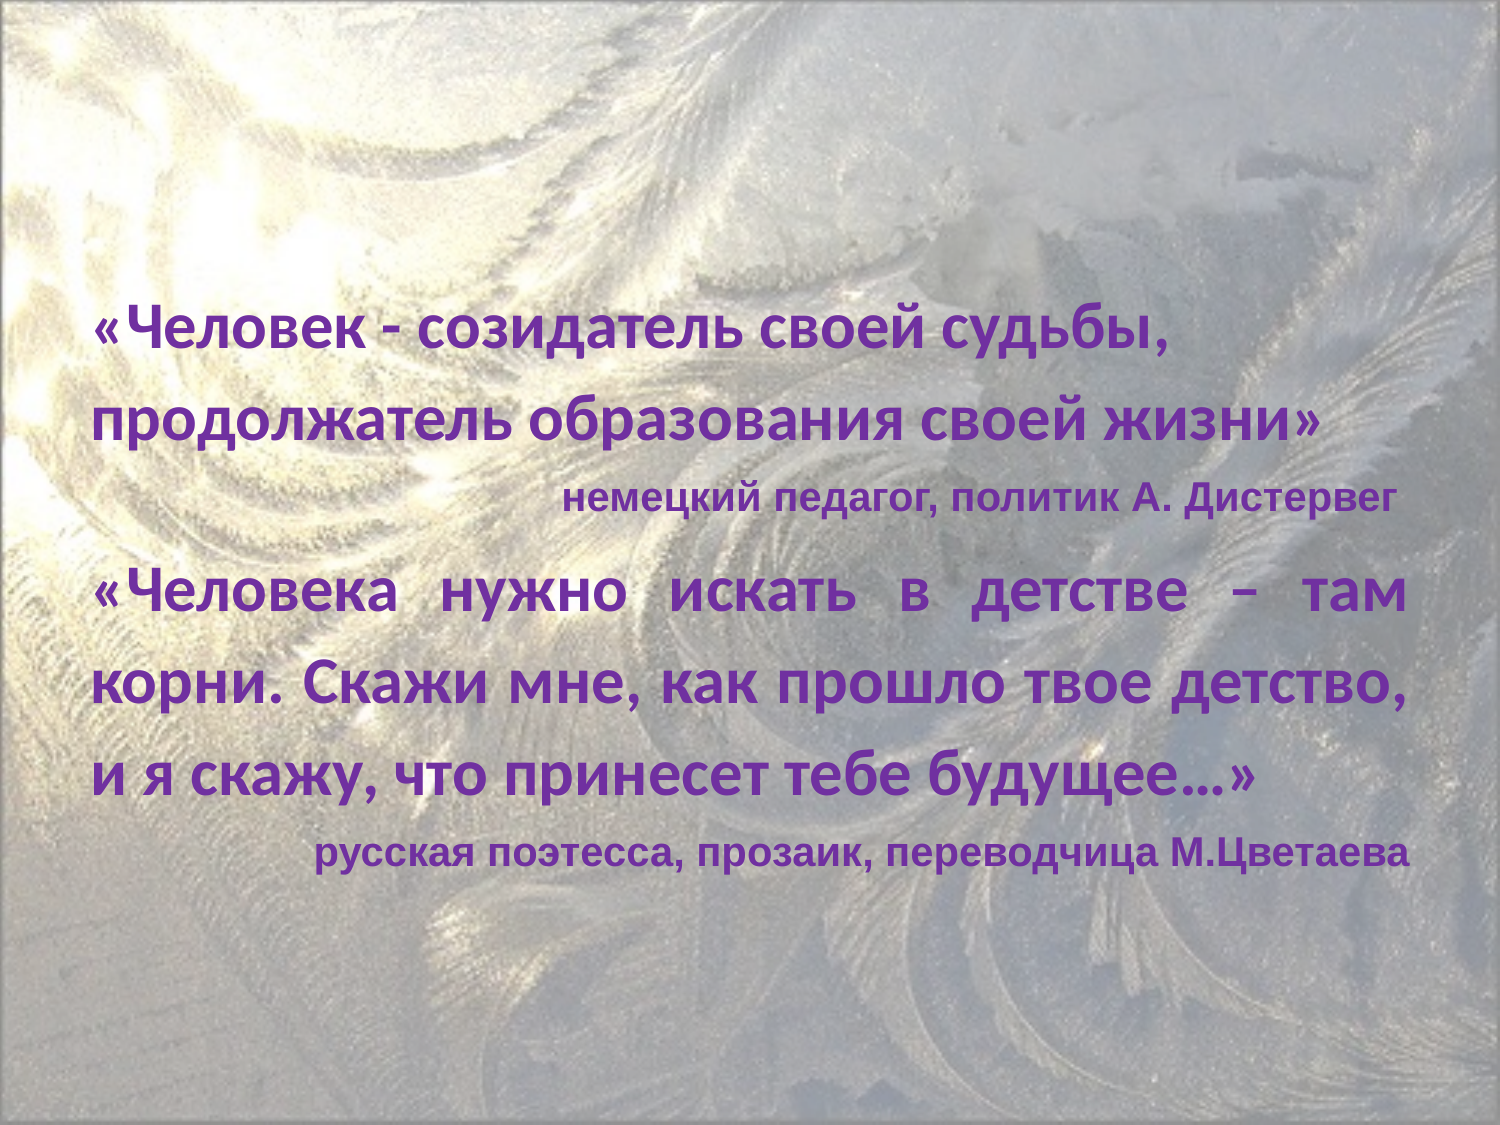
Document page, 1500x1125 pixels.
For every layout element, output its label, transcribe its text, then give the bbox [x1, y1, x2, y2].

list «Человек - созидатель своей судьбы, продолжатель образования своей жизни» немецкий педагог, политик А. Дистервег «Человека нужно искать в детстве – там корни. Скажи мне, как прошло твое детство, и я скажу, что принесет тебе будущее…» русская поэтесса, прозаик, переводчица М.Цветаева [75, 262, 1425, 1005]
